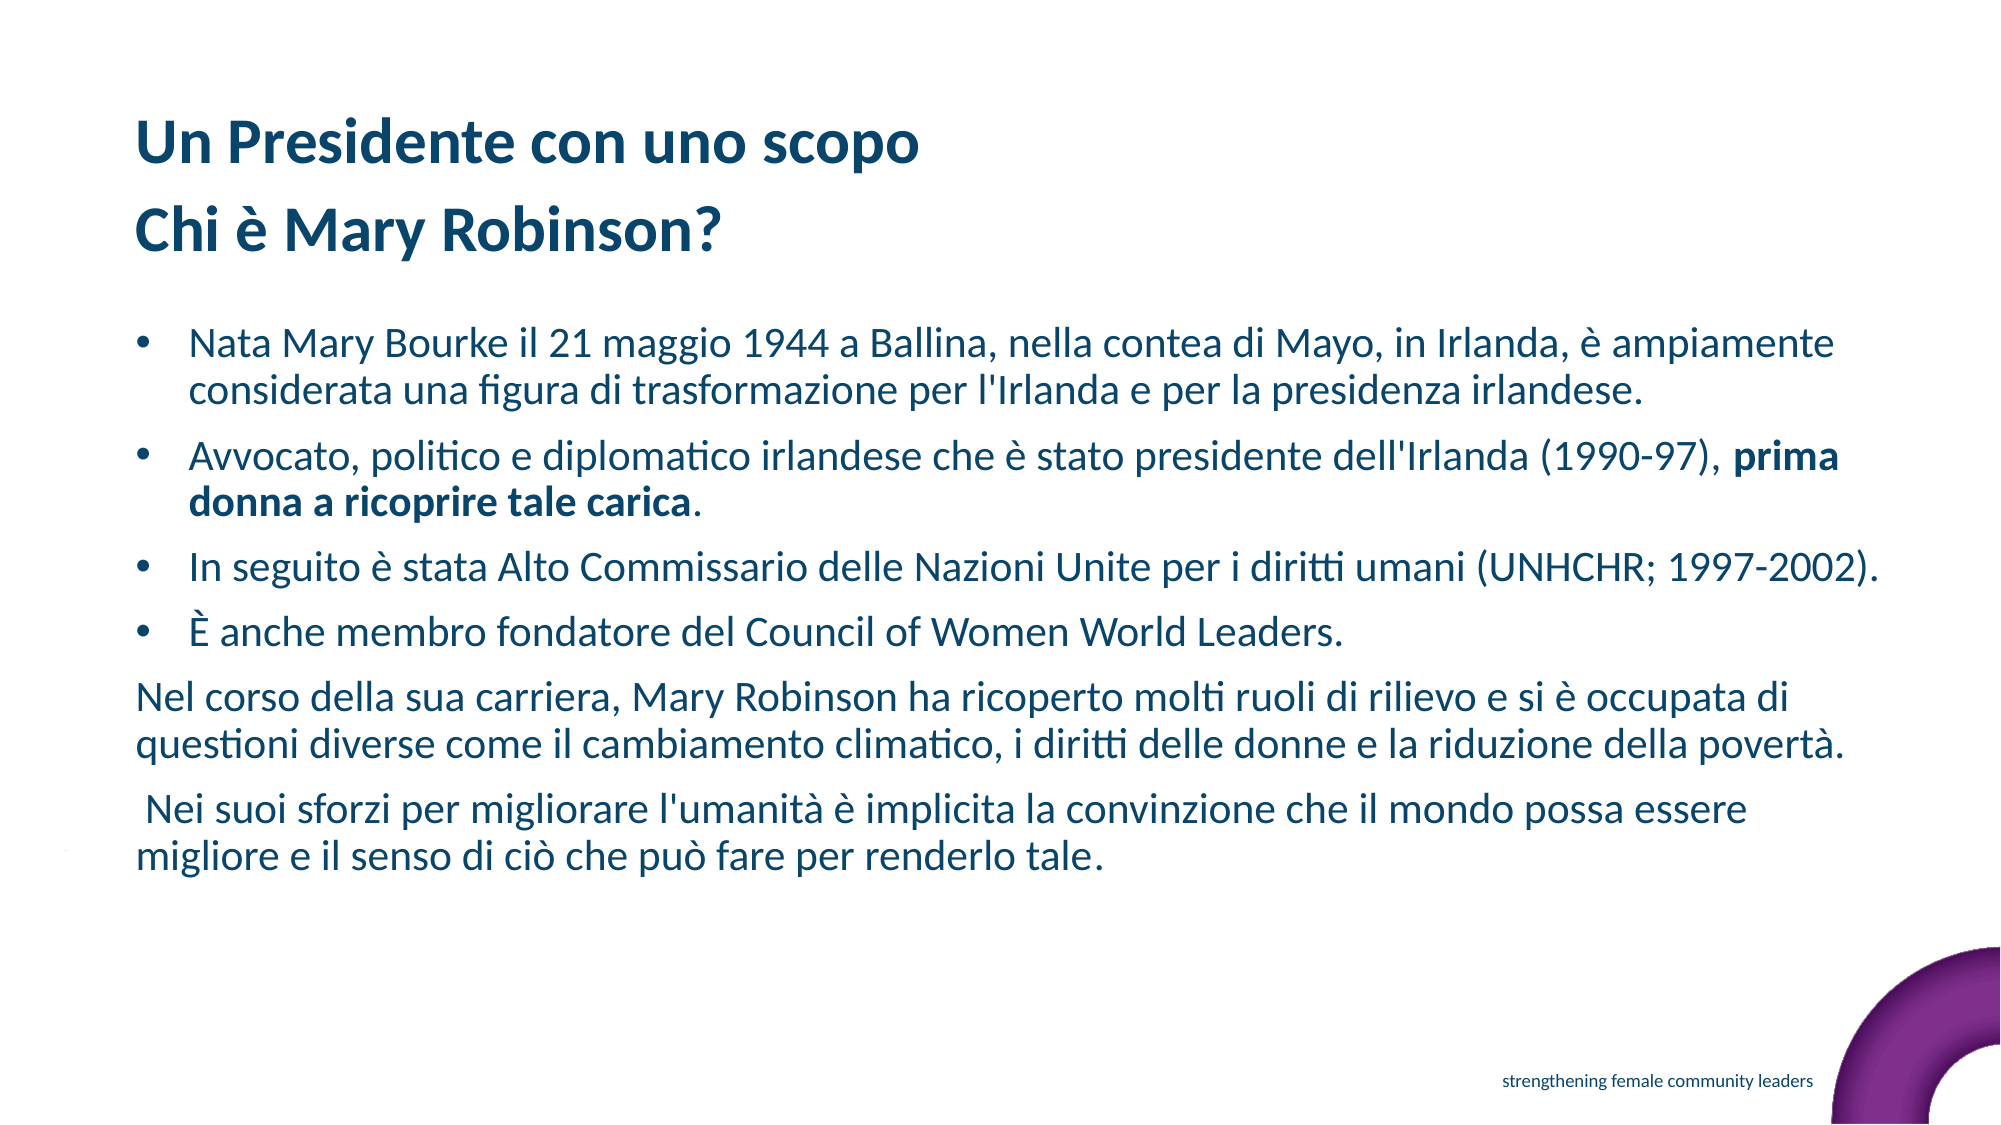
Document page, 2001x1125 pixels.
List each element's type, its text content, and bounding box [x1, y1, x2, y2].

list Nata Mary Bourke il 21 maggio 1944 a Ballina, nella contea di Mayo, in Irlanda, è ampiamente considerata una figura di trasformazione per l'Irlanda e per la presidenza irlandese. Avvocato, politico e diplomatico irlandese che è stato presidente dell'Irlanda (1990-97), prima donna a ricoprire tale carica. In seguito è stata Alto Commissario delle Nazioni Unite per i diritti umani (UNHCHR; 1997-2002). È anche membro fondatore del Council of Women World Leaders. Nel corso della sua carriera, Mary Robinson ha ricoperto molti ruoli di rilievo e si è occupata di questioni diverse come il cambiamento climatico, i diritti delle donne e la riduzione della povertà. Nei suoi sforzi per migliorare l'umanità è implicita la convinzione che il mondo possa essere migliore e il senso di ciò che può fare per renderlo tale. [120, 312, 1898, 946]
picture [1815, 937, 2001, 1123]
list Un Presidente con uno scopo Chi è Mary Robinson? [120, 99, 1898, 276]
